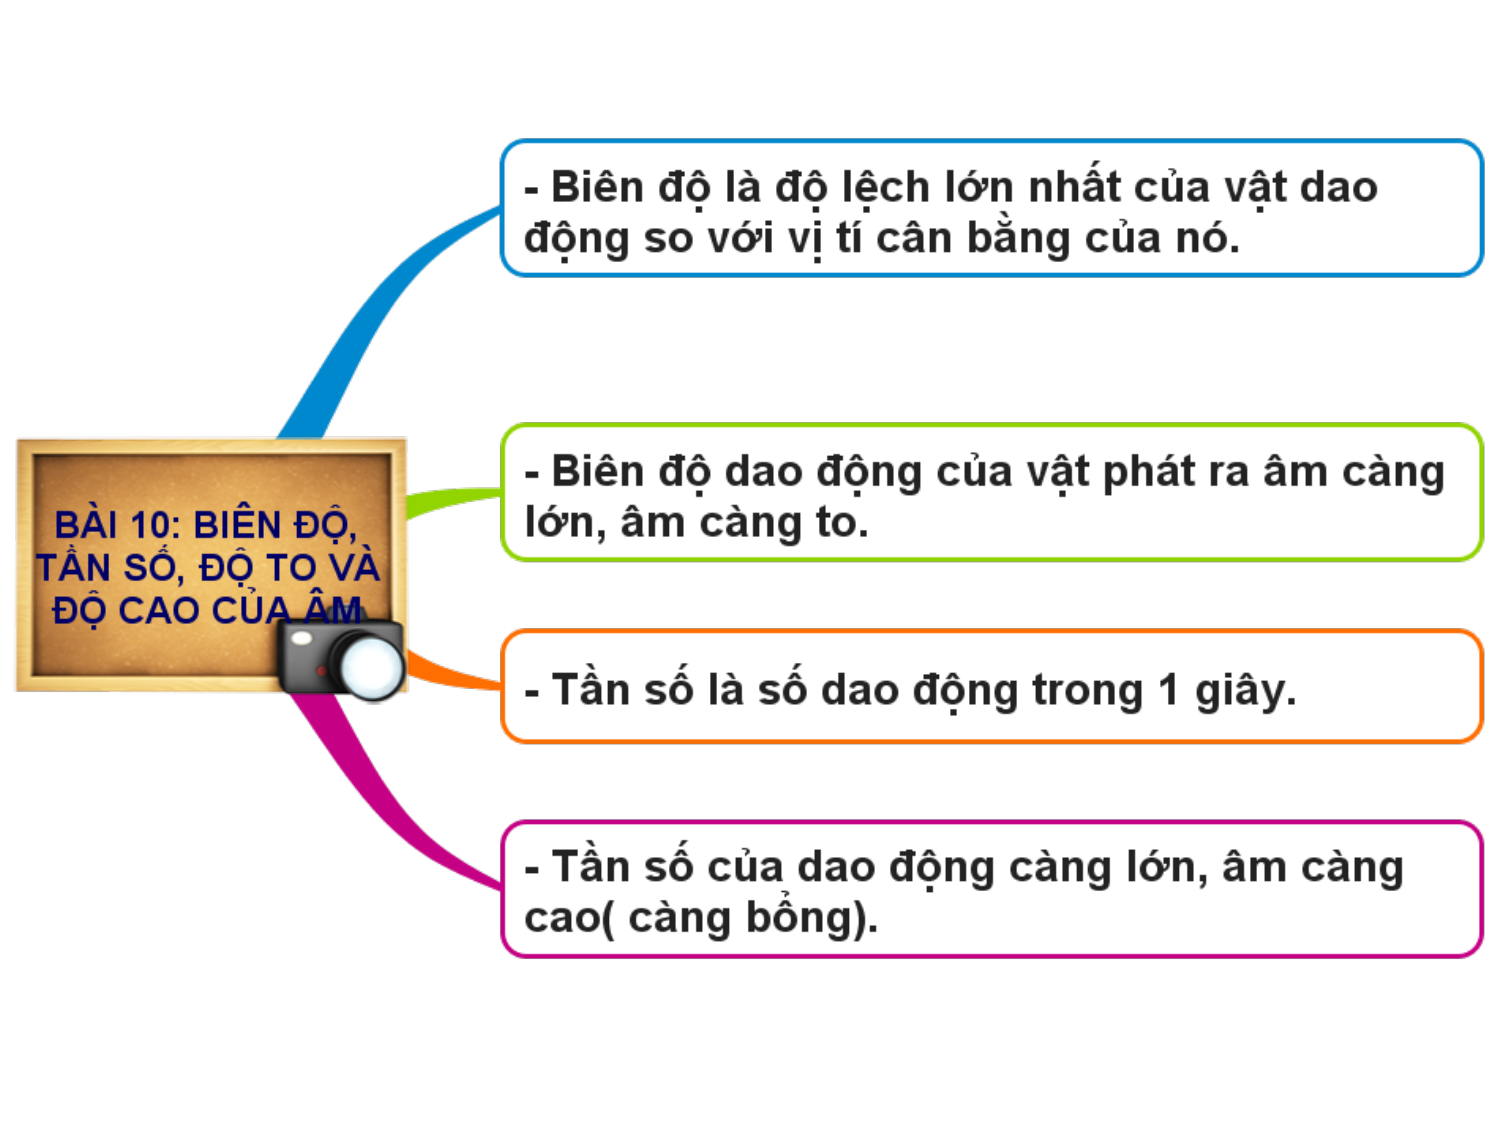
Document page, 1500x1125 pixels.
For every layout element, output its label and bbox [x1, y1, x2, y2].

picture [0, 126, 1499, 997]
